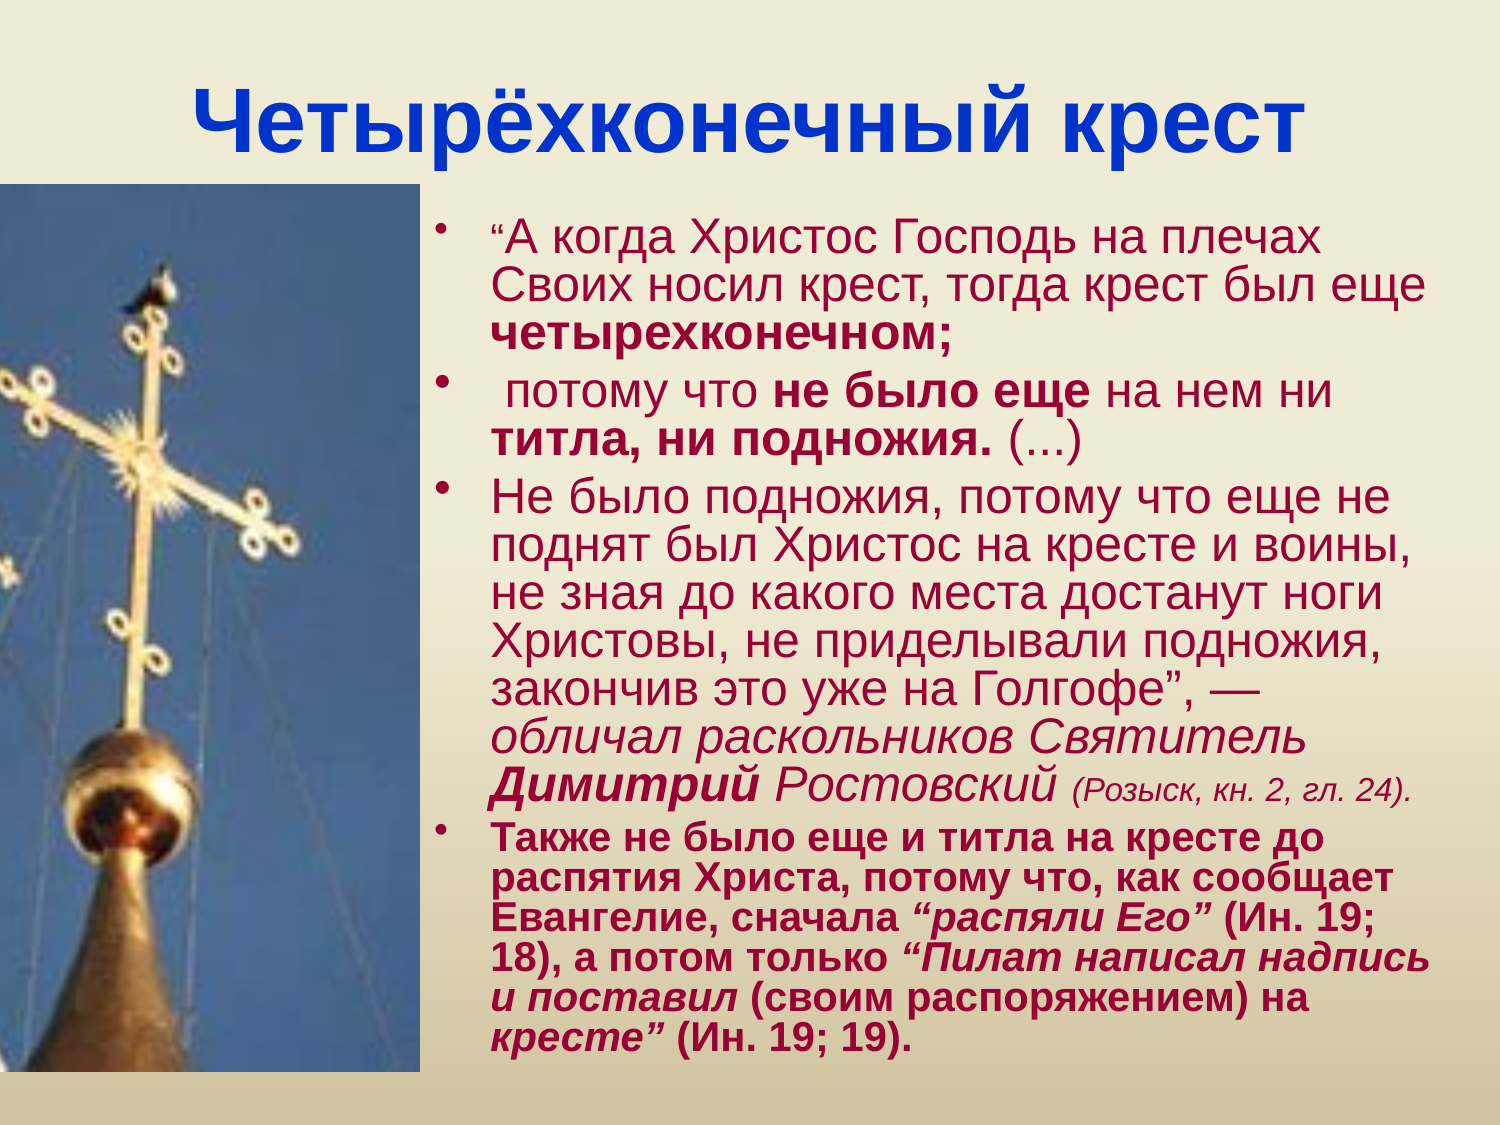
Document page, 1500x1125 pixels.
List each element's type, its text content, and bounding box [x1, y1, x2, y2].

list “А когда Христос Господь на плечах Своих носил крест, тогда крест был еще четырехконечном; потому что не было еще на нем ни титла, ни подножия. (...) Не было подножия, потому что еще не поднят был Христос на кресте и воины, не зная до какого места достанут ноги Христовы, не приделывали подножия, закончив это уже на Голгофе”, — обличал раскольников Святитель Димитрий Ростовский (Розыск, кн. 2, гл. 24). Также не было еще и титла на кресте до распятия Христа, потому что, как сообщает Евангелие, сначала “распяли Его” (Ин. 19; 18), а потом только “Пилат написал надпись и поставил (своим распоряжением) на кресте” (Ин. 19; 19). [418, 207, 1448, 1125]
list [0, 184, 420, 1073]
title Четырёхконечный крест [74, 0, 1426, 207]
